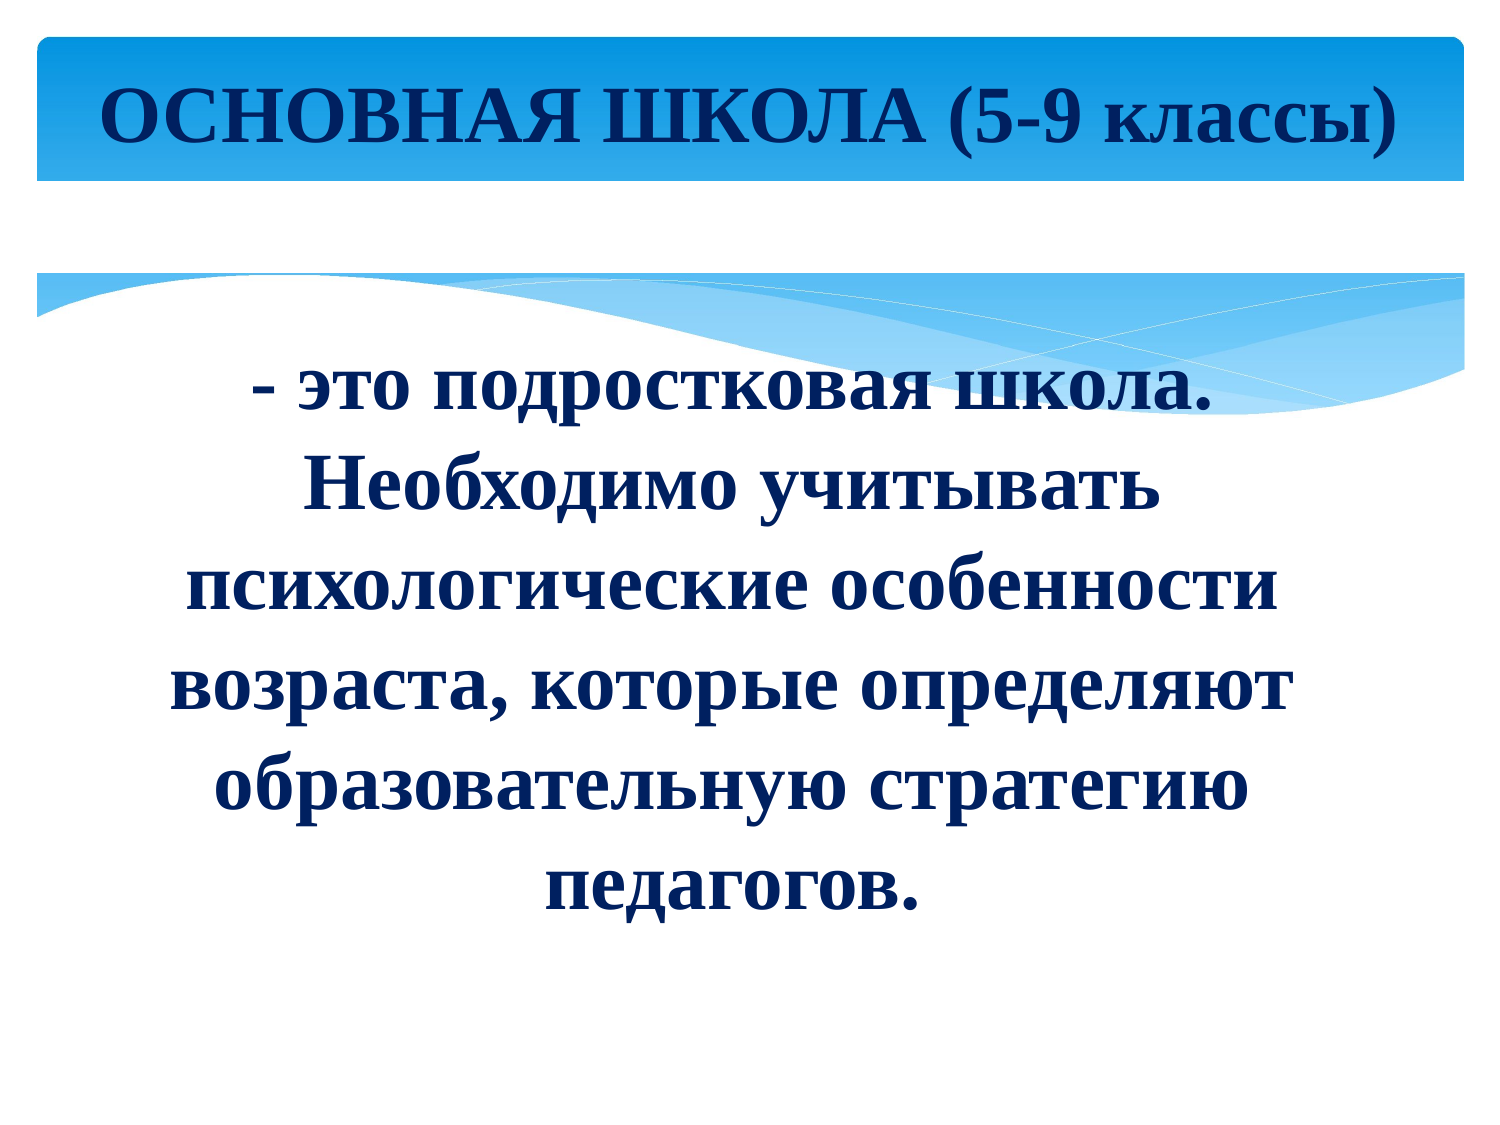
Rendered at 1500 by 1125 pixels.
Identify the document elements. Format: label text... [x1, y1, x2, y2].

picture [36, 62, 1465, 67]
picture [36, 36, 1465, 50]
text_box - это подростковая школа. Необходимо учитывать психологические особенности возраста, которые определяют образовательную стратегию педагогов. [33, 422, 1432, 887]
picture [36, 76, 1465, 181]
picture [36, 273, 1465, 419]
